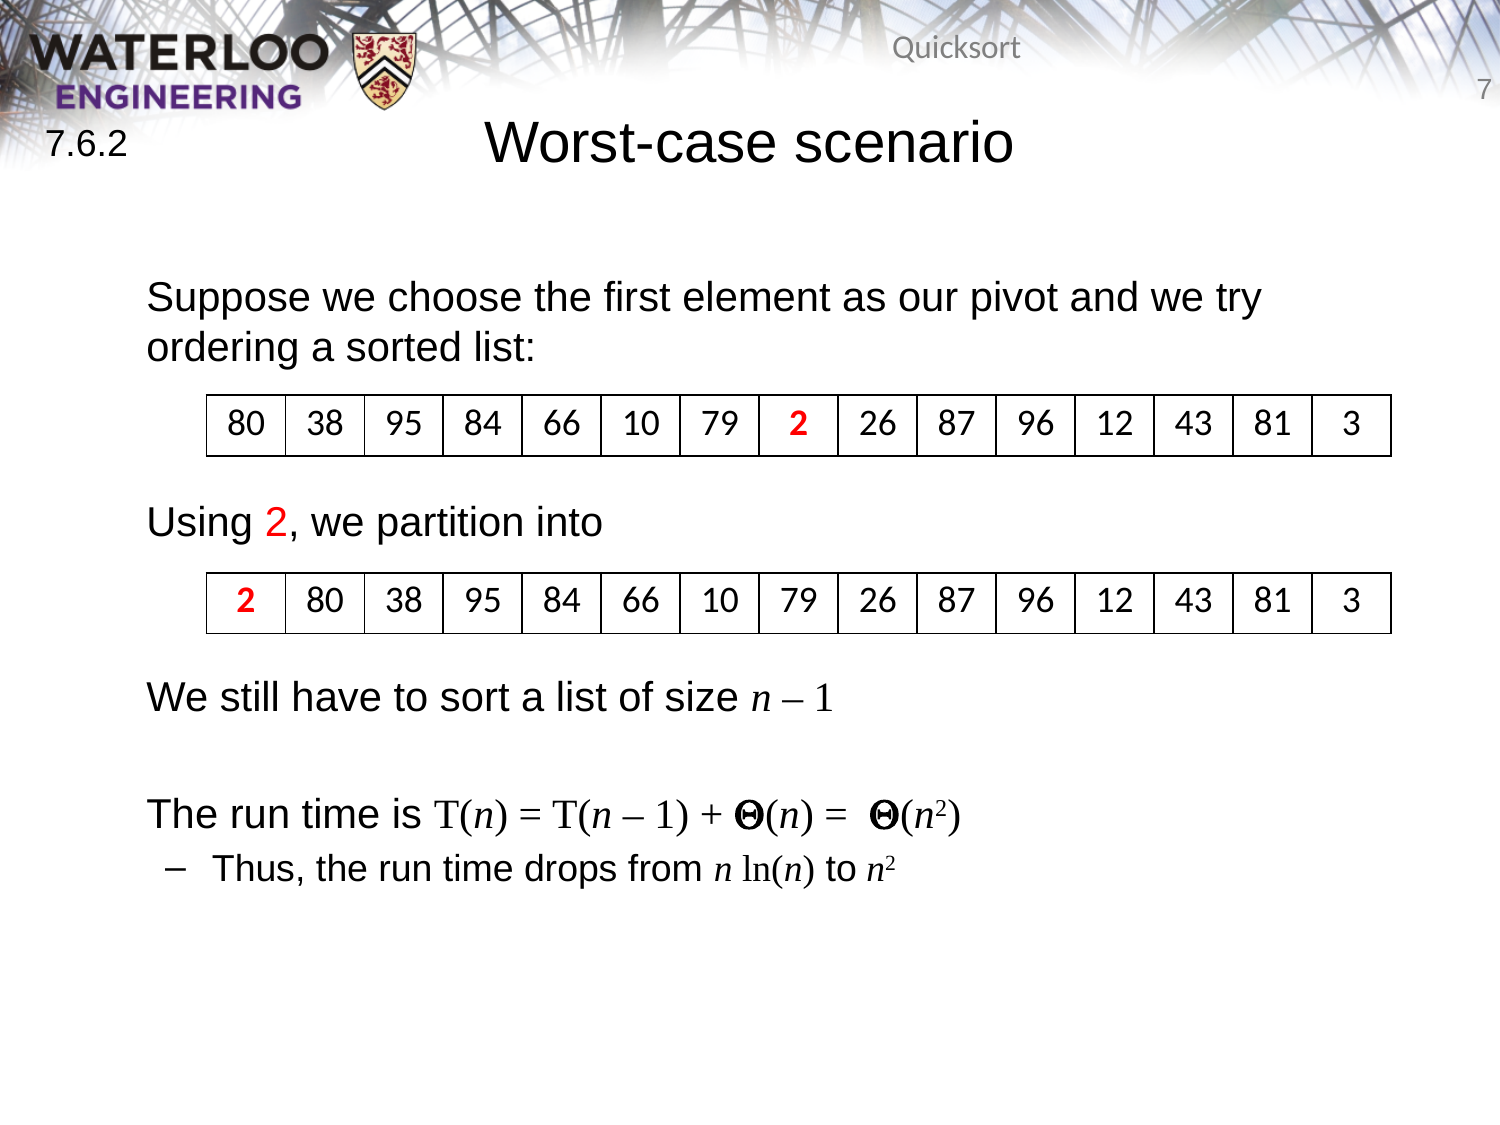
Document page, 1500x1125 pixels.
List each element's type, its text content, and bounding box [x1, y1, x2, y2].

table_header 79 [760, 574, 837, 633]
table_header 2 [760, 396, 837, 455]
table_header 10 [681, 574, 758, 633]
table_header 81 [1234, 396, 1311, 455]
table_header 26 [839, 574, 916, 633]
table_header 80 [286, 574, 364, 633]
text_box 7.6.2 [30, 111, 143, 172]
table_header 43 [1155, 396, 1232, 455]
table_header 66 [523, 396, 600, 455]
table_header 87 [918, 574, 995, 633]
table_header 12 [1076, 396, 1153, 455]
table_header 2 [207, 574, 285, 633]
table_header 95 [444, 574, 521, 633]
table_header 38 [365, 574, 442, 633]
table_header 96 [997, 574, 1074, 633]
list Suppose we choose the first element as our pivot and we try ordering a sorted list: Using 2, we partition into We still have to sort a list of size n – 1 The run time is T(n) = T(n – 1) + Q(n) = Q(n2) Thus, the run time drops from n ln(n) to n2 [74, 262, 1426, 1006]
table_header 79 [681, 396, 758, 455]
table_header 84 [444, 396, 521, 455]
table_header 3 [1313, 396, 1390, 455]
table_header 81 [1234, 574, 1311, 633]
table_header 95 [365, 396, 442, 455]
table_header 96 [997, 396, 1074, 455]
table_header 87 [918, 396, 995, 455]
picture [0, 0, 1500, 1125]
title Worst-case scenario [74, 44, 1426, 233]
table_header 43 [1155, 574, 1232, 633]
table_header 12 [1076, 574, 1153, 633]
table_header 3 [1313, 574, 1390, 633]
table_header 10 [602, 396, 679, 455]
table_header 38 [286, 396, 364, 455]
table_header 84 [523, 574, 600, 633]
table_header 26 [839, 396, 916, 455]
table_header 66 [602, 574, 679, 633]
table_header 80 [207, 396, 285, 455]
